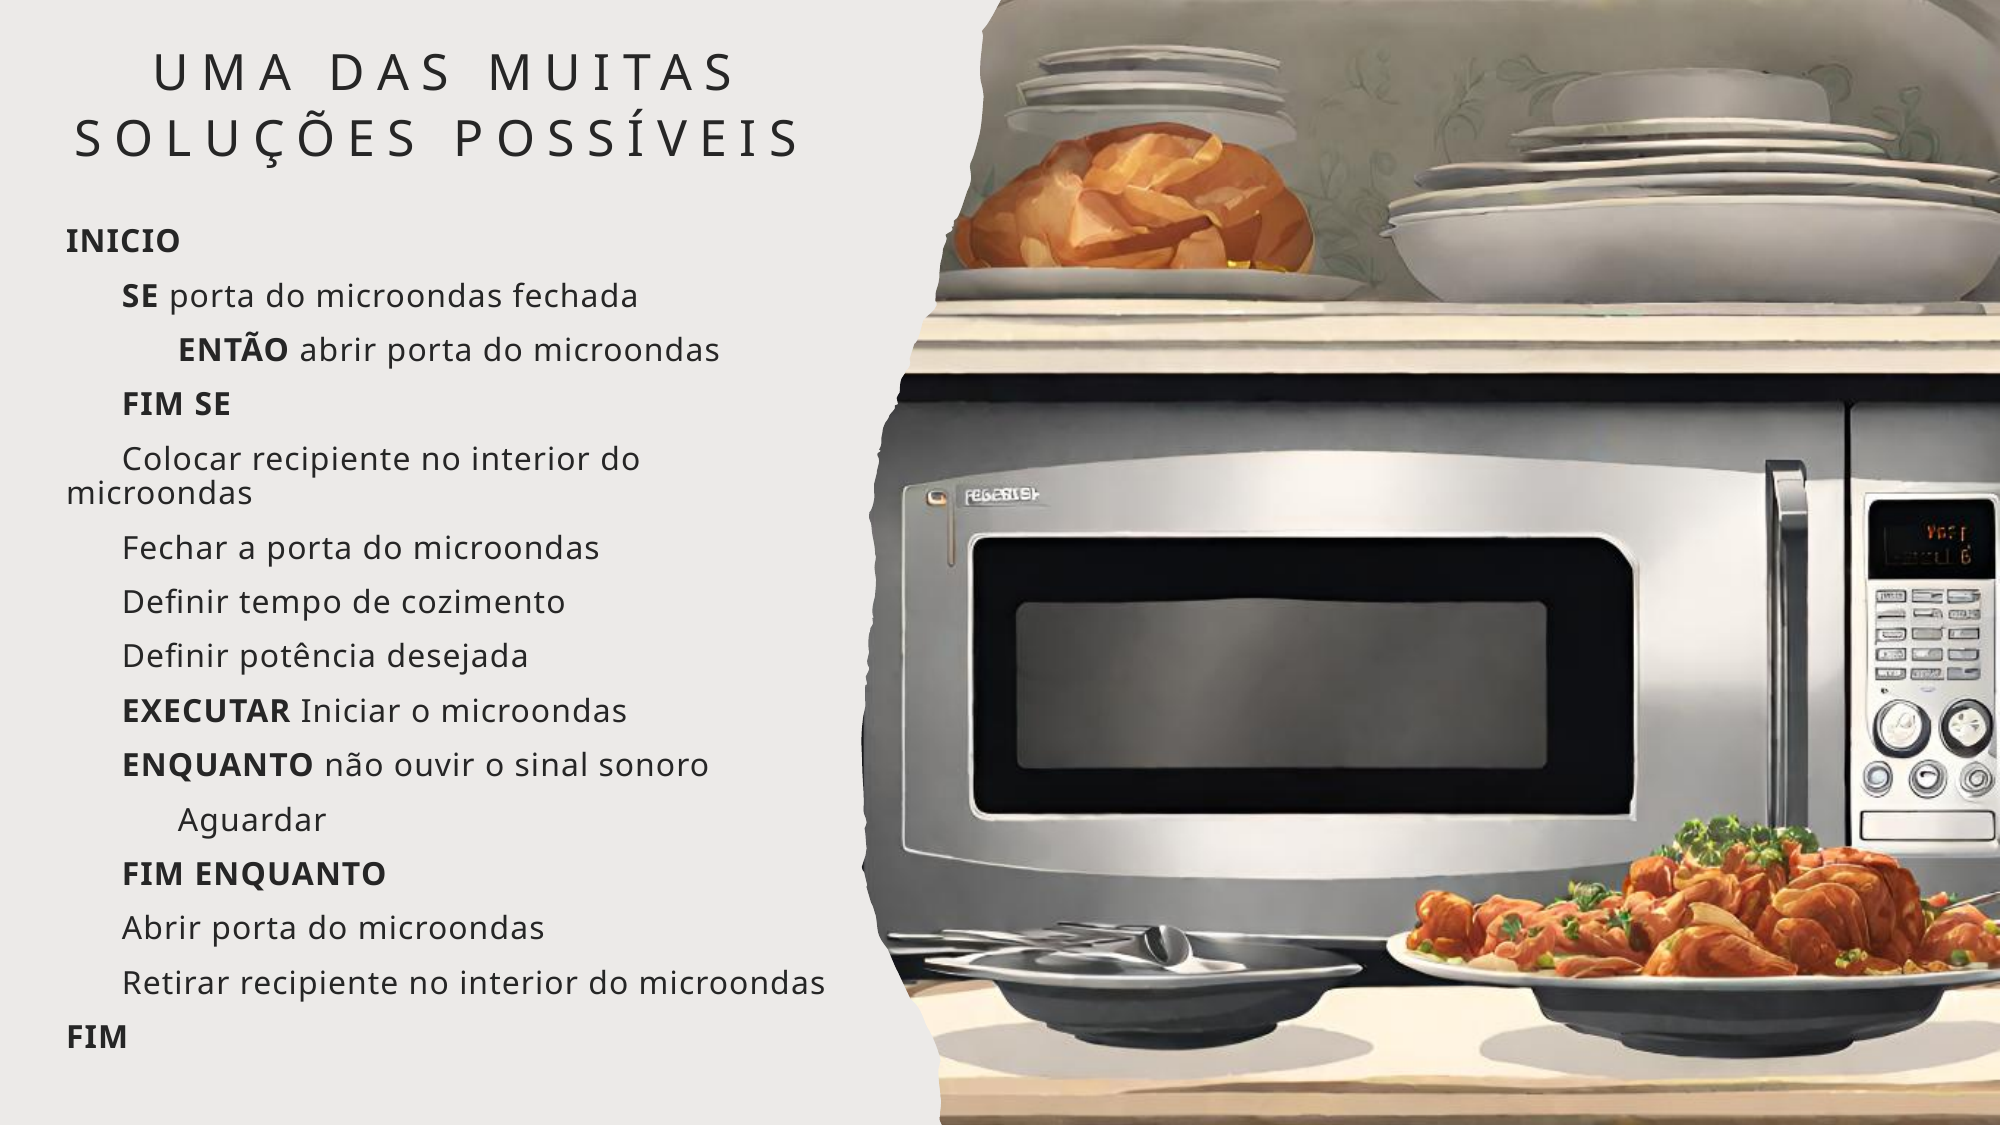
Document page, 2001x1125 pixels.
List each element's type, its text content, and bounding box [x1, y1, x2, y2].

title Uma das muitas soluções Possíveis [57, 39, 841, 161]
text_box [0, 0, 861, 1125]
picture [861, 0, 2000, 1125]
text_box INICIO SE porta do microondas fechada ENTÃO abrir porta do microondas FIM SE Colocar recipiente no interior do microondas Fechar a porta do microondas Definir tempo de cozimento Definir potência desejada EXECUTAR Iniciar o microondas ENQUANTO não ouvir o sinal sonoro Aguardar FIM ENQUANTO Abrir porta do microondas Retirar recipiente no interior do microondas FIM [51, 217, 847, 1088]
